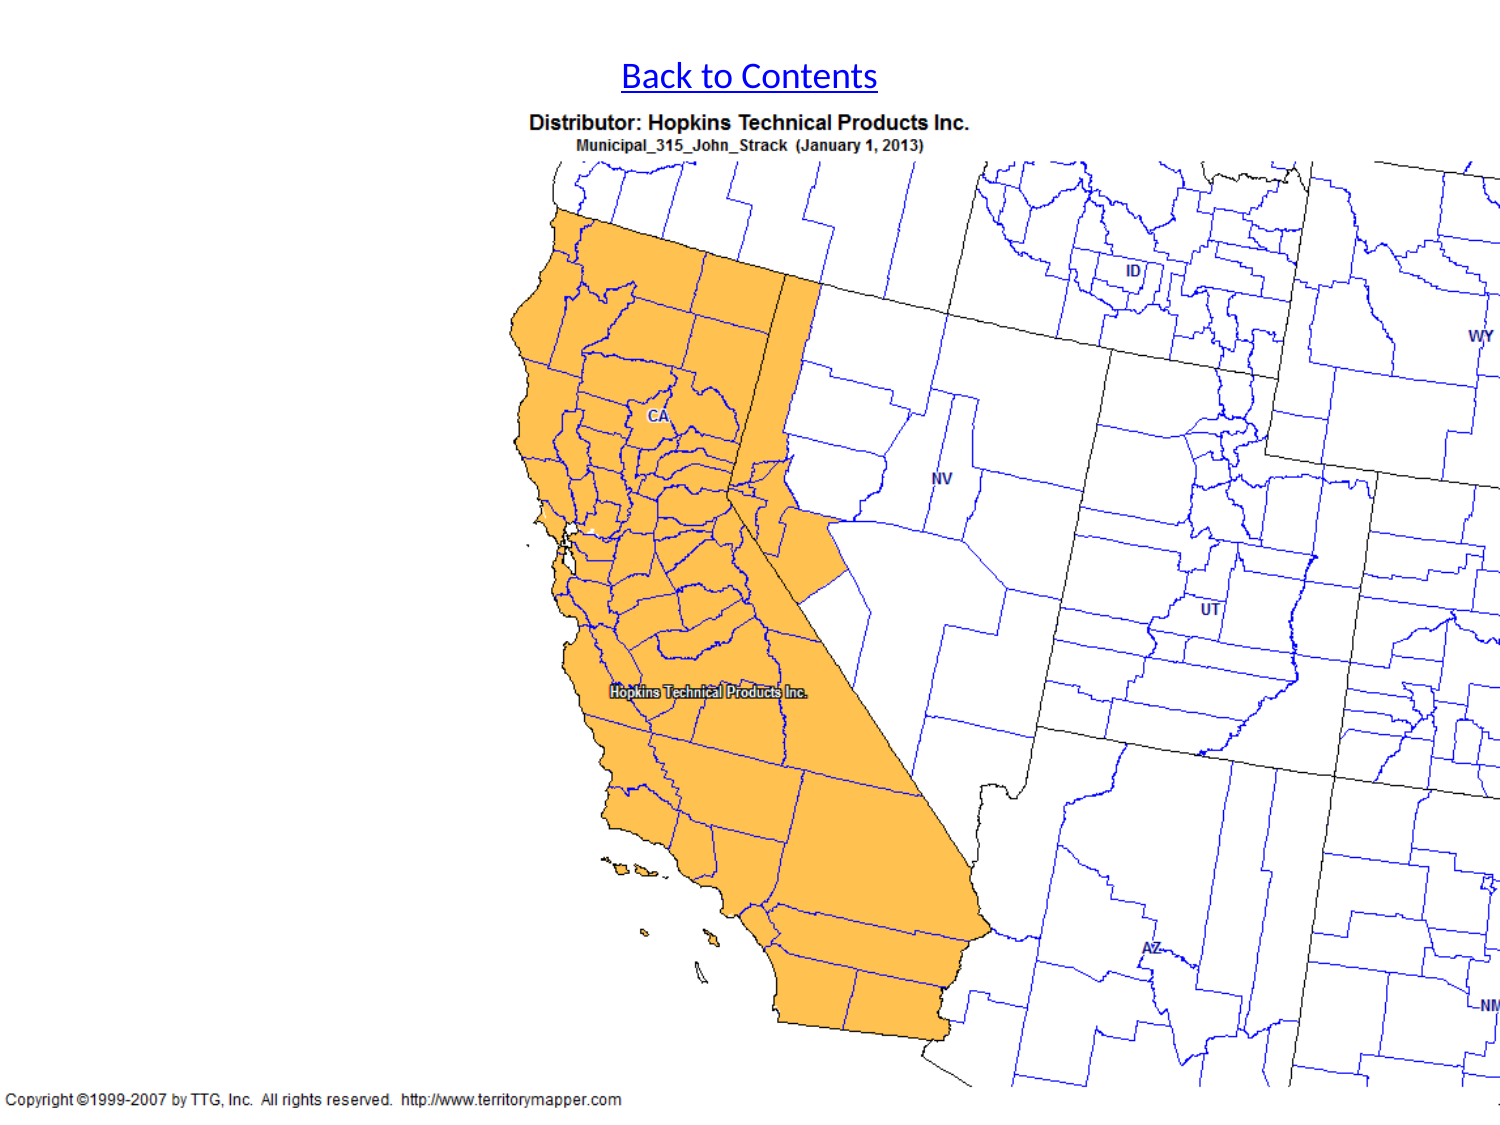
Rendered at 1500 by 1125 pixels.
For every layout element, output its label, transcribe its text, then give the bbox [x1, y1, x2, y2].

picture [0, 104, 1500, 1125]
text_box Back to Contents [606, 43, 894, 102]
